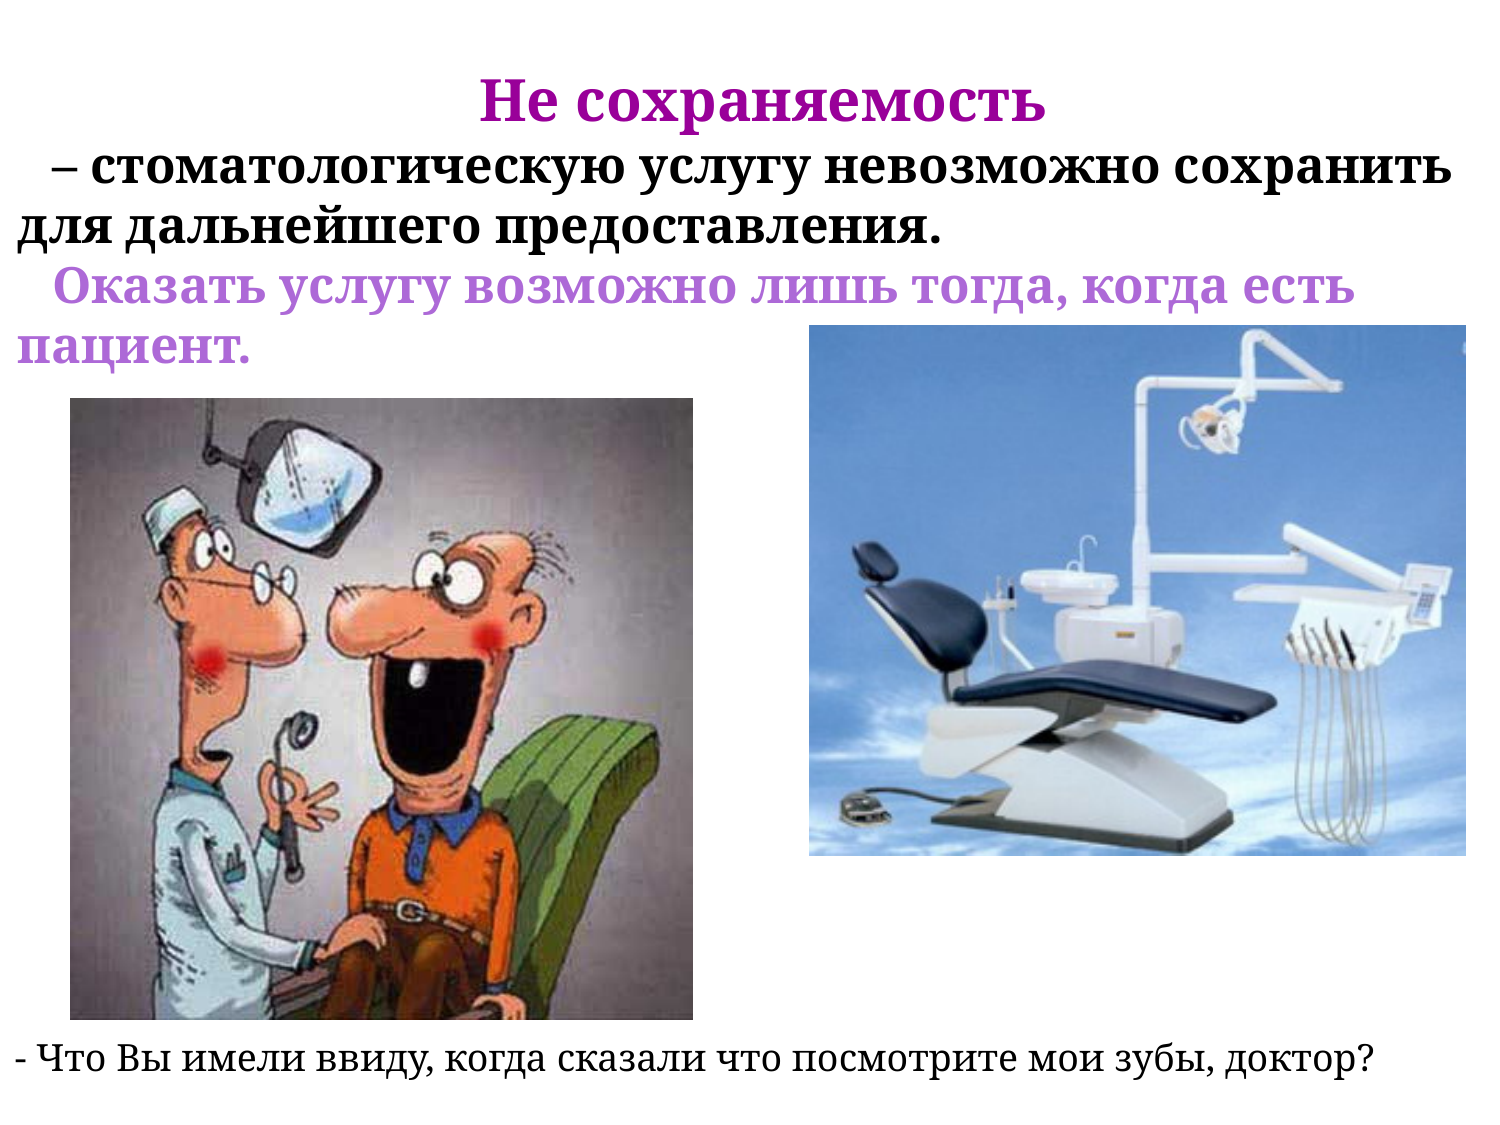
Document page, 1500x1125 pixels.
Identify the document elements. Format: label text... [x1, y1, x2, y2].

text_box Не сохраняемость – стоматологическую услугу невозможно сохранить для дальнейшего предоставления. Оказать услугу возможно лишь тогда, когда есть пациент. [2, 56, 1500, 381]
text_box - Что Вы имели ввиду, когда сказали что посмотрите мои зубы, доктор? [0, 1026, 1500, 1087]
picture [70, 398, 694, 1020]
picture [808, 325, 1466, 856]
